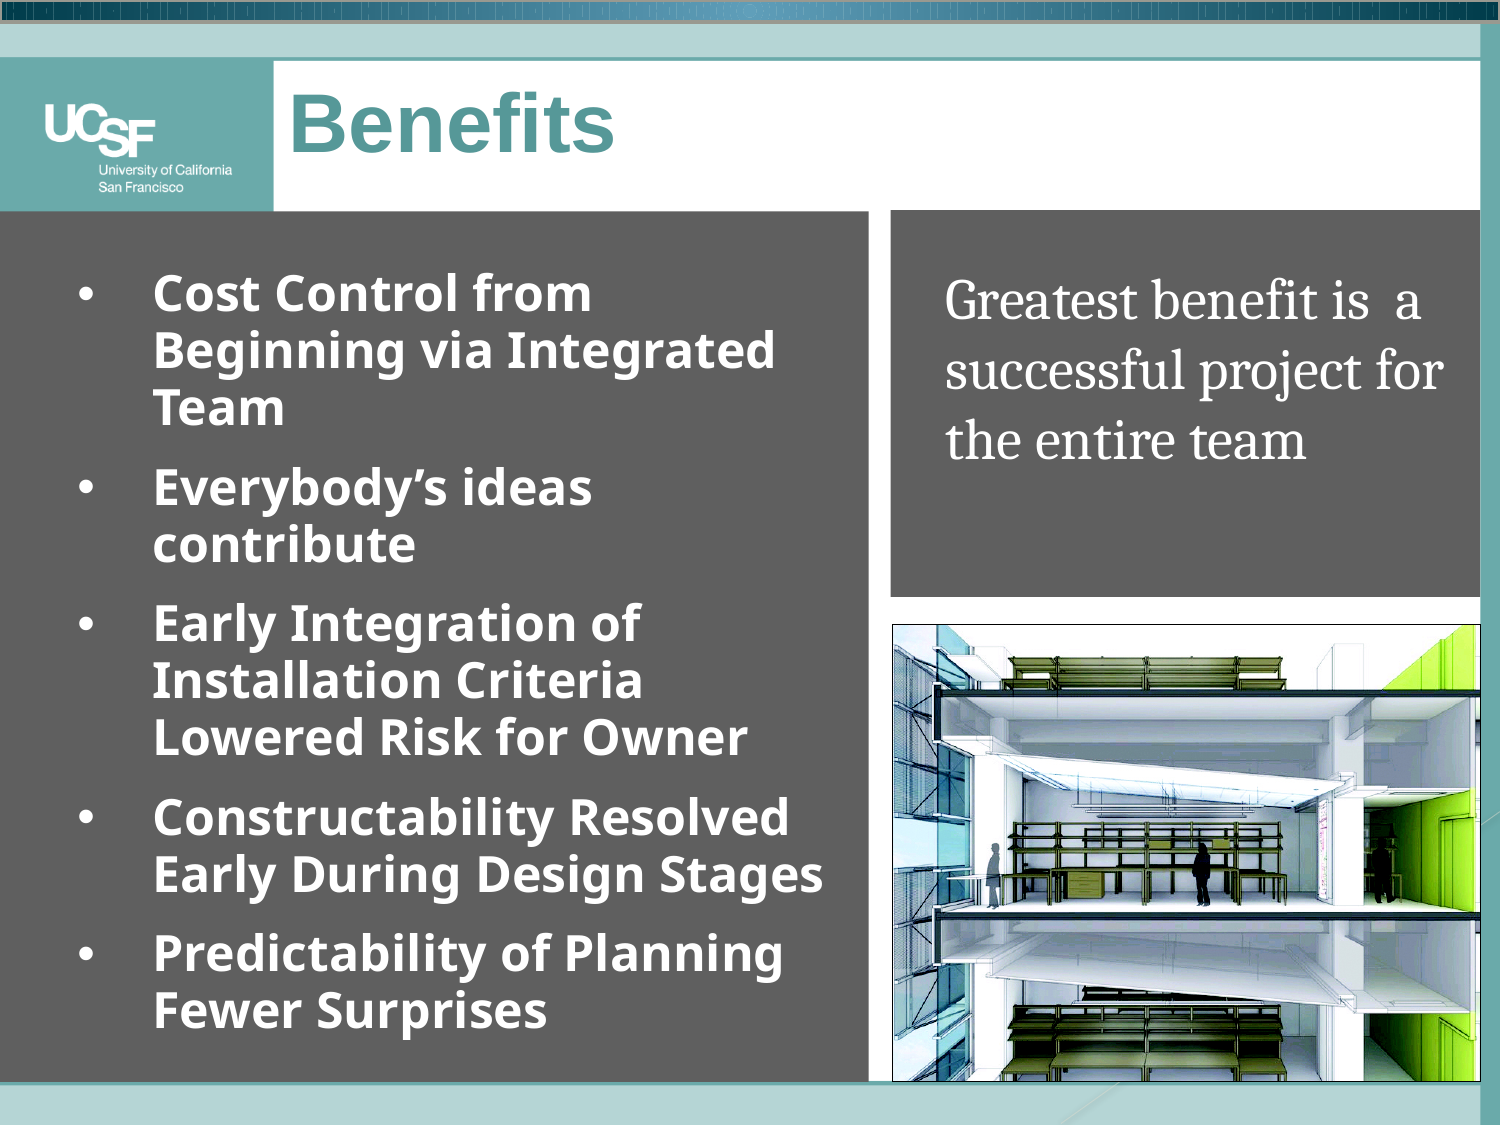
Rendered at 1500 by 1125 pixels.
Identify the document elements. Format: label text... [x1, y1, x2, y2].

picture [0, 24, 1500, 1125]
title Benefits [273, 59, 1400, 188]
text_box [0, 211, 869, 1082]
text_box [890, 210, 1481, 597]
list Cost Control from Beginning via Integrated Team Everybody’s ideas contribute Early Integration of Installation Criteria Lowered Risk for Owner Constructability Resolved Early During Design Stages Predictability of Planning Fewer Surprises [62, 258, 844, 1010]
text_box Greatest benefit is a successful project for the entire team [930, 253, 1461, 479]
